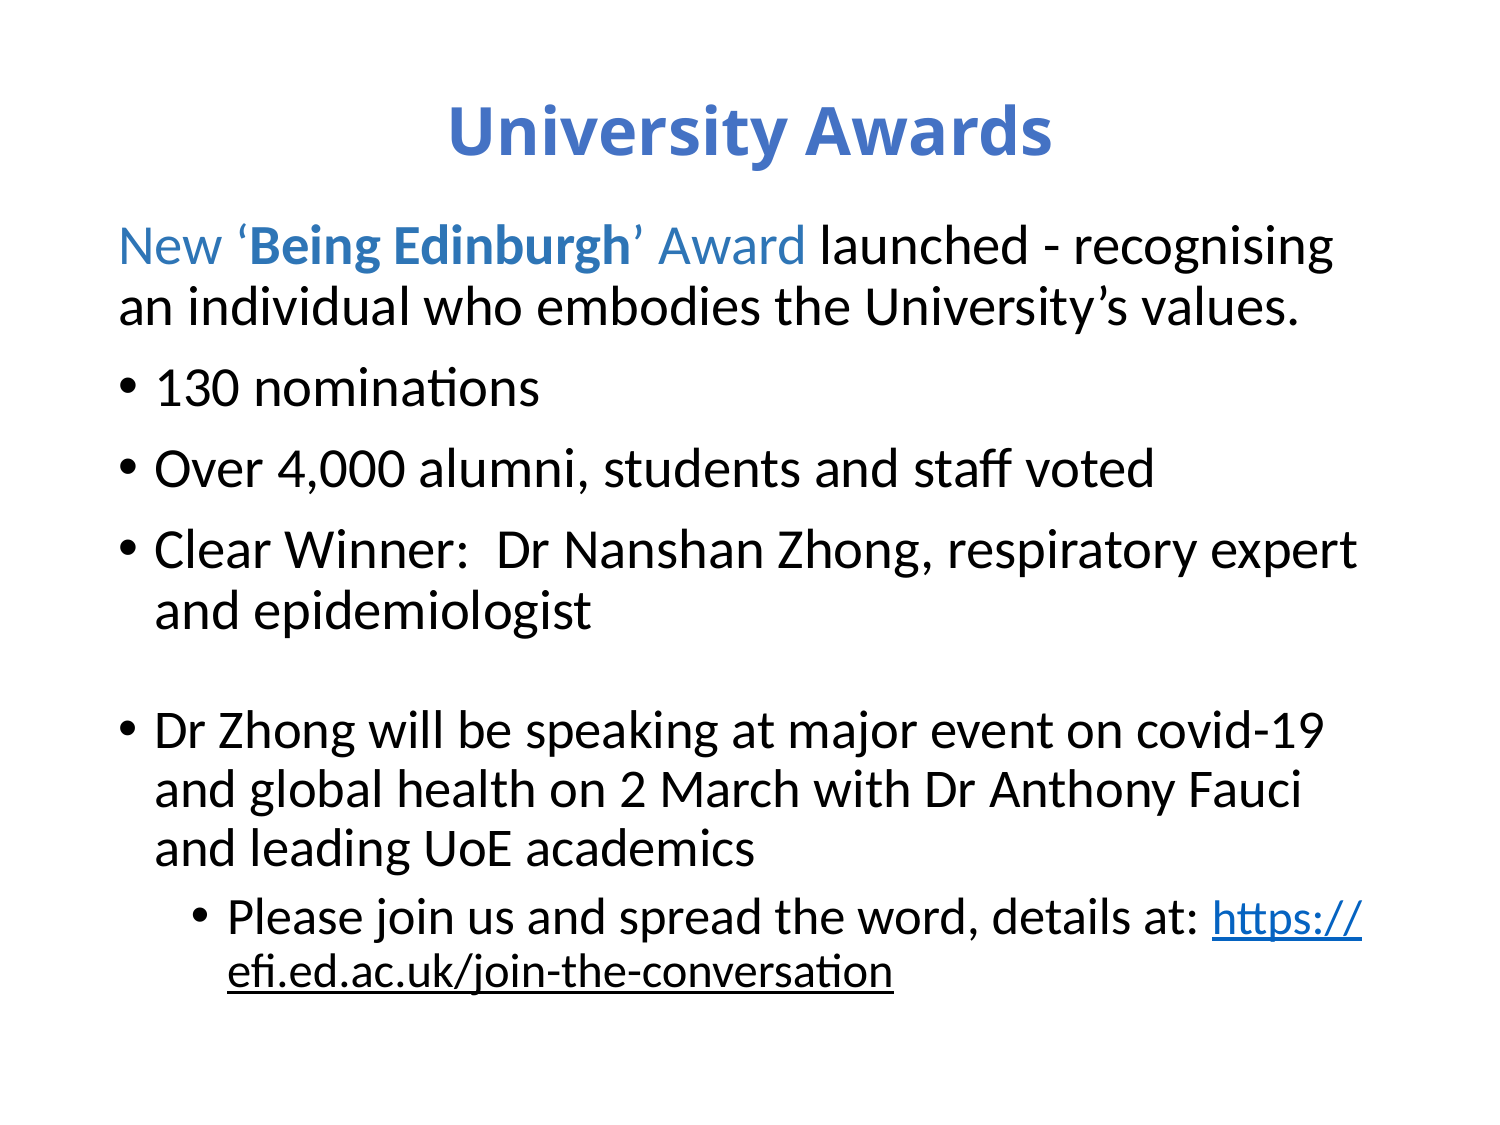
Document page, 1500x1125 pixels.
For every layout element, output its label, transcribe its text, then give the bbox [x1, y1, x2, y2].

list New ‘Being Edinburgh’ Award launched - recognising an individual who embodies the University’s values. 130 nominations Over 4,000 alumni, students and staff voted Clear Winner: Dr Nanshan Zhong, respiratory expert and epidemiologist Dr Zhong will be speaking at major event on covid-19 and global health on 2 March with Dr Anthony Fauci and leading UoE academics Please join us and spread the word, details at: https://efi.ed.ac.uk/join-the-conversation [103, 208, 1397, 1014]
title University Awards [103, 59, 1397, 208]
